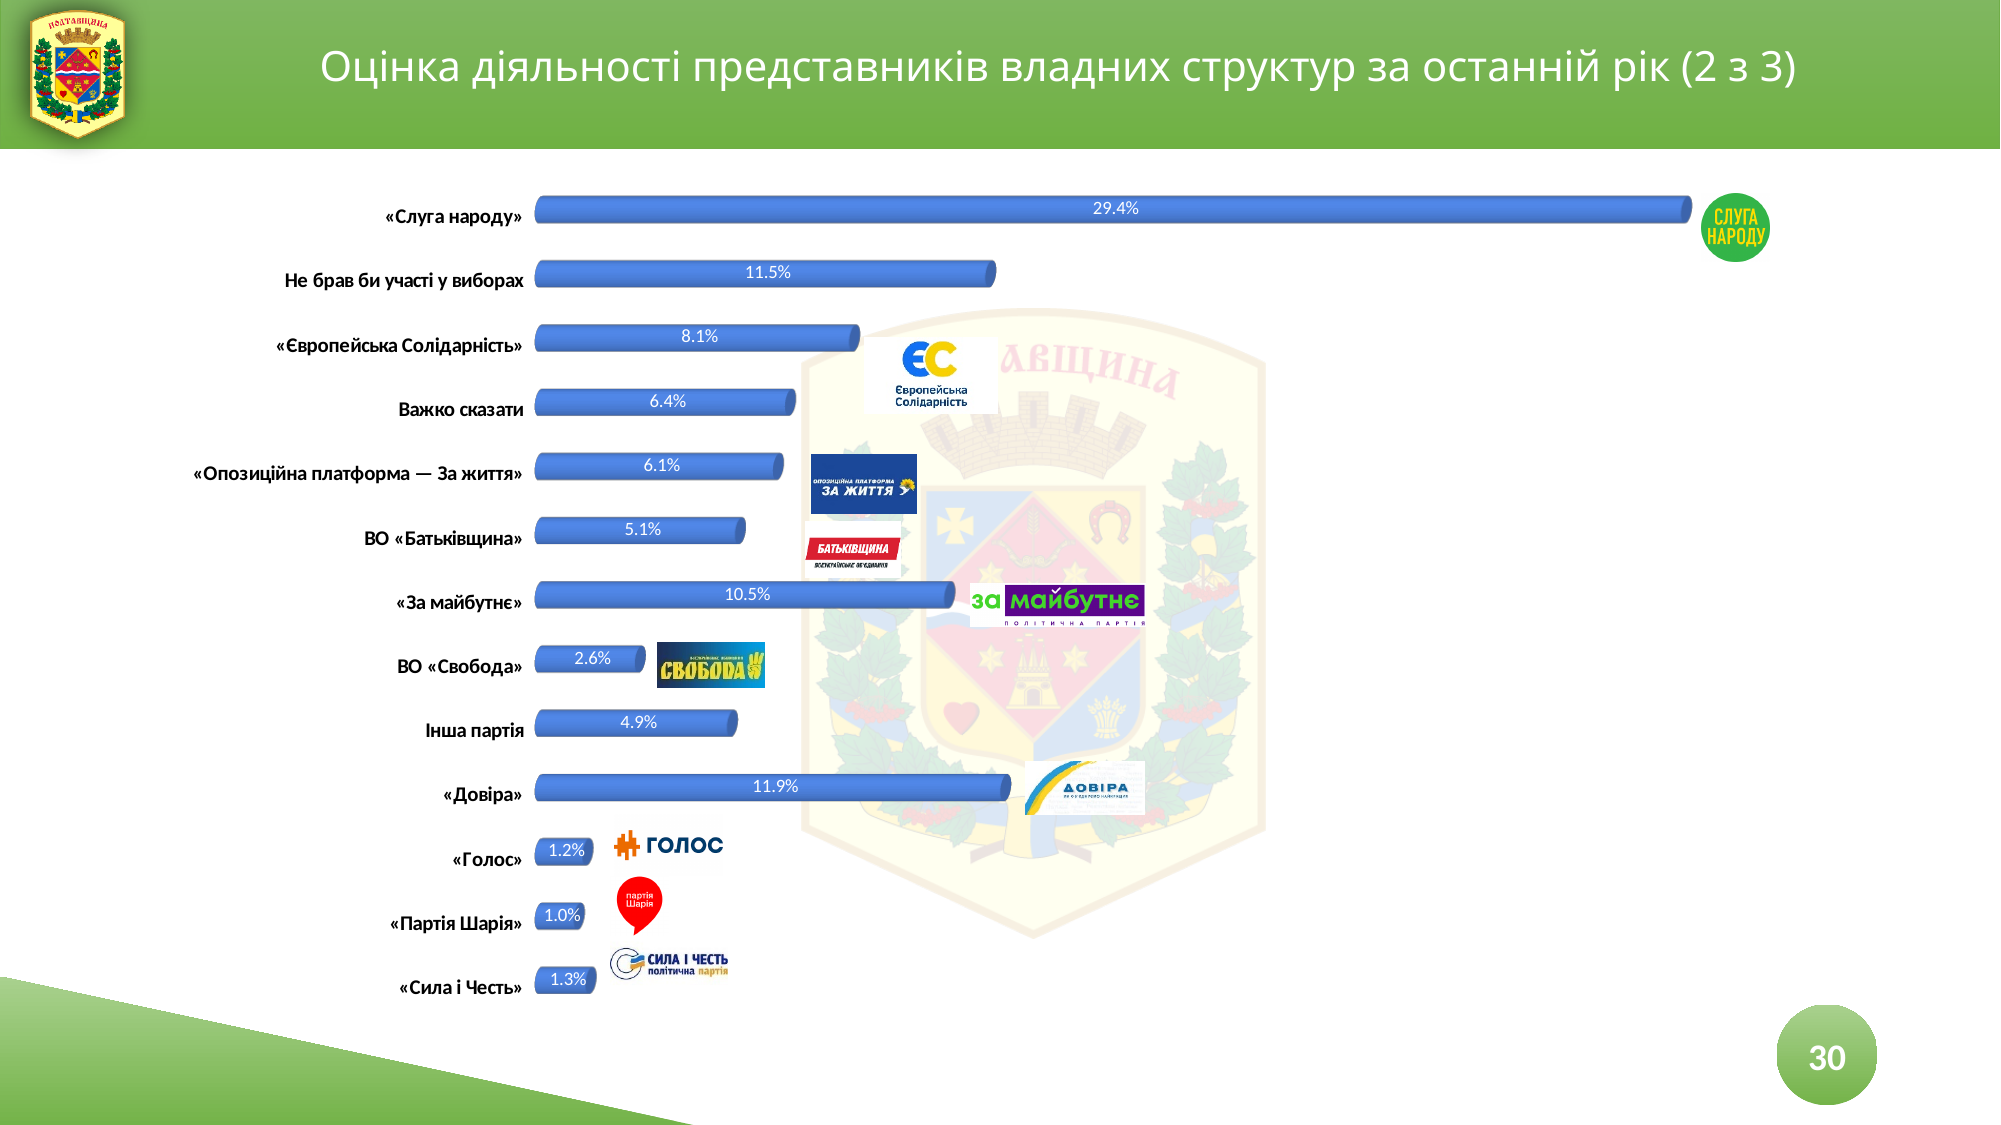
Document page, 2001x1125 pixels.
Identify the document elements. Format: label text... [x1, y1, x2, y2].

picture [30, 10, 125, 139]
text_box Оцінка діяльності представників владних структур за останній рік (2 з 3) [238, 32, 1878, 98]
slide_number 30 [1776, 1025, 1878, 1085]
picture [1763, 193, 1770, 262]
chart [153, 151, 1763, 1040]
